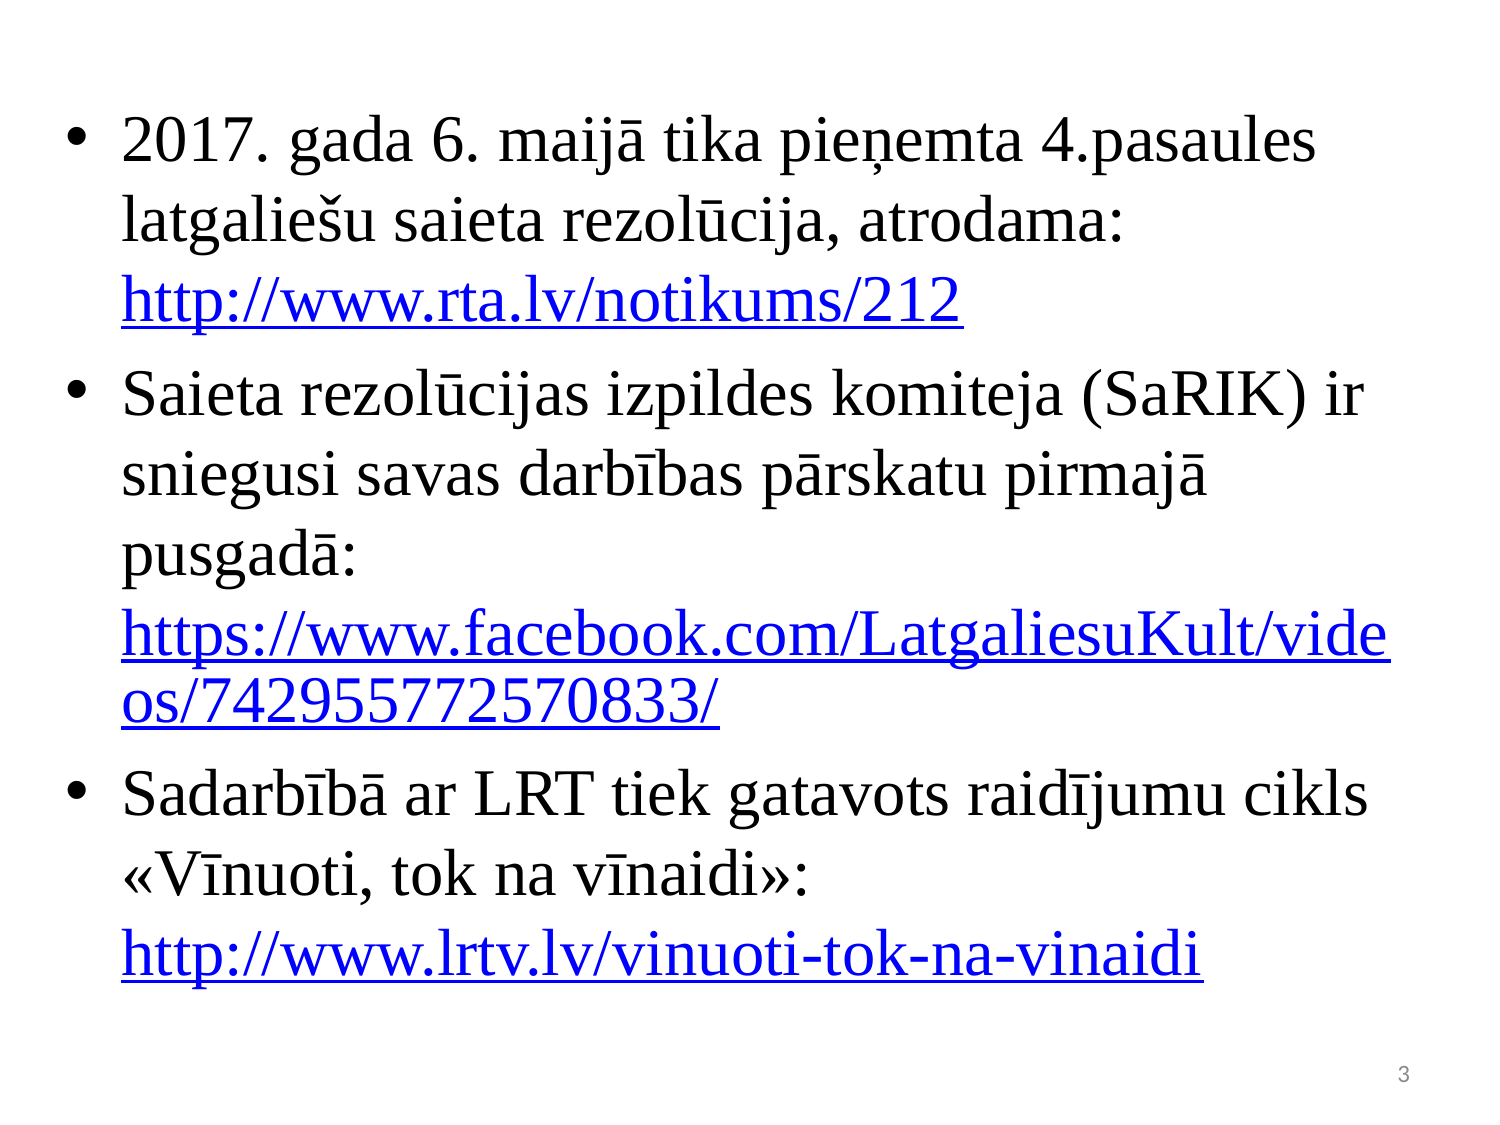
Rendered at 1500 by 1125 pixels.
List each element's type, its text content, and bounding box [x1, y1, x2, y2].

list 2017. gada 6. maijā tika pieņemta 4.pasaules latgaliešu saieta rezolūcija, atrodama: http://www.rta.lv/notikums/212 Saieta rezolūcijas izpildes komiteja (SaRIK) ir sniegusi savas darbības pārskatu pirmajā pusgadā: https://www.facebook.com/LatgaliesuKult/videos/742955772570833/ Sadarbībā ar LRT tiek gatavots raidījumu cikls «Vīnuoti, tok na vīnaidi»: http://www.lrtv.lv/vinuoti-tok-na-vinaidi [50, 87, 1414, 1005]
slide_number 3 [1074, 1042, 1425, 1103]
